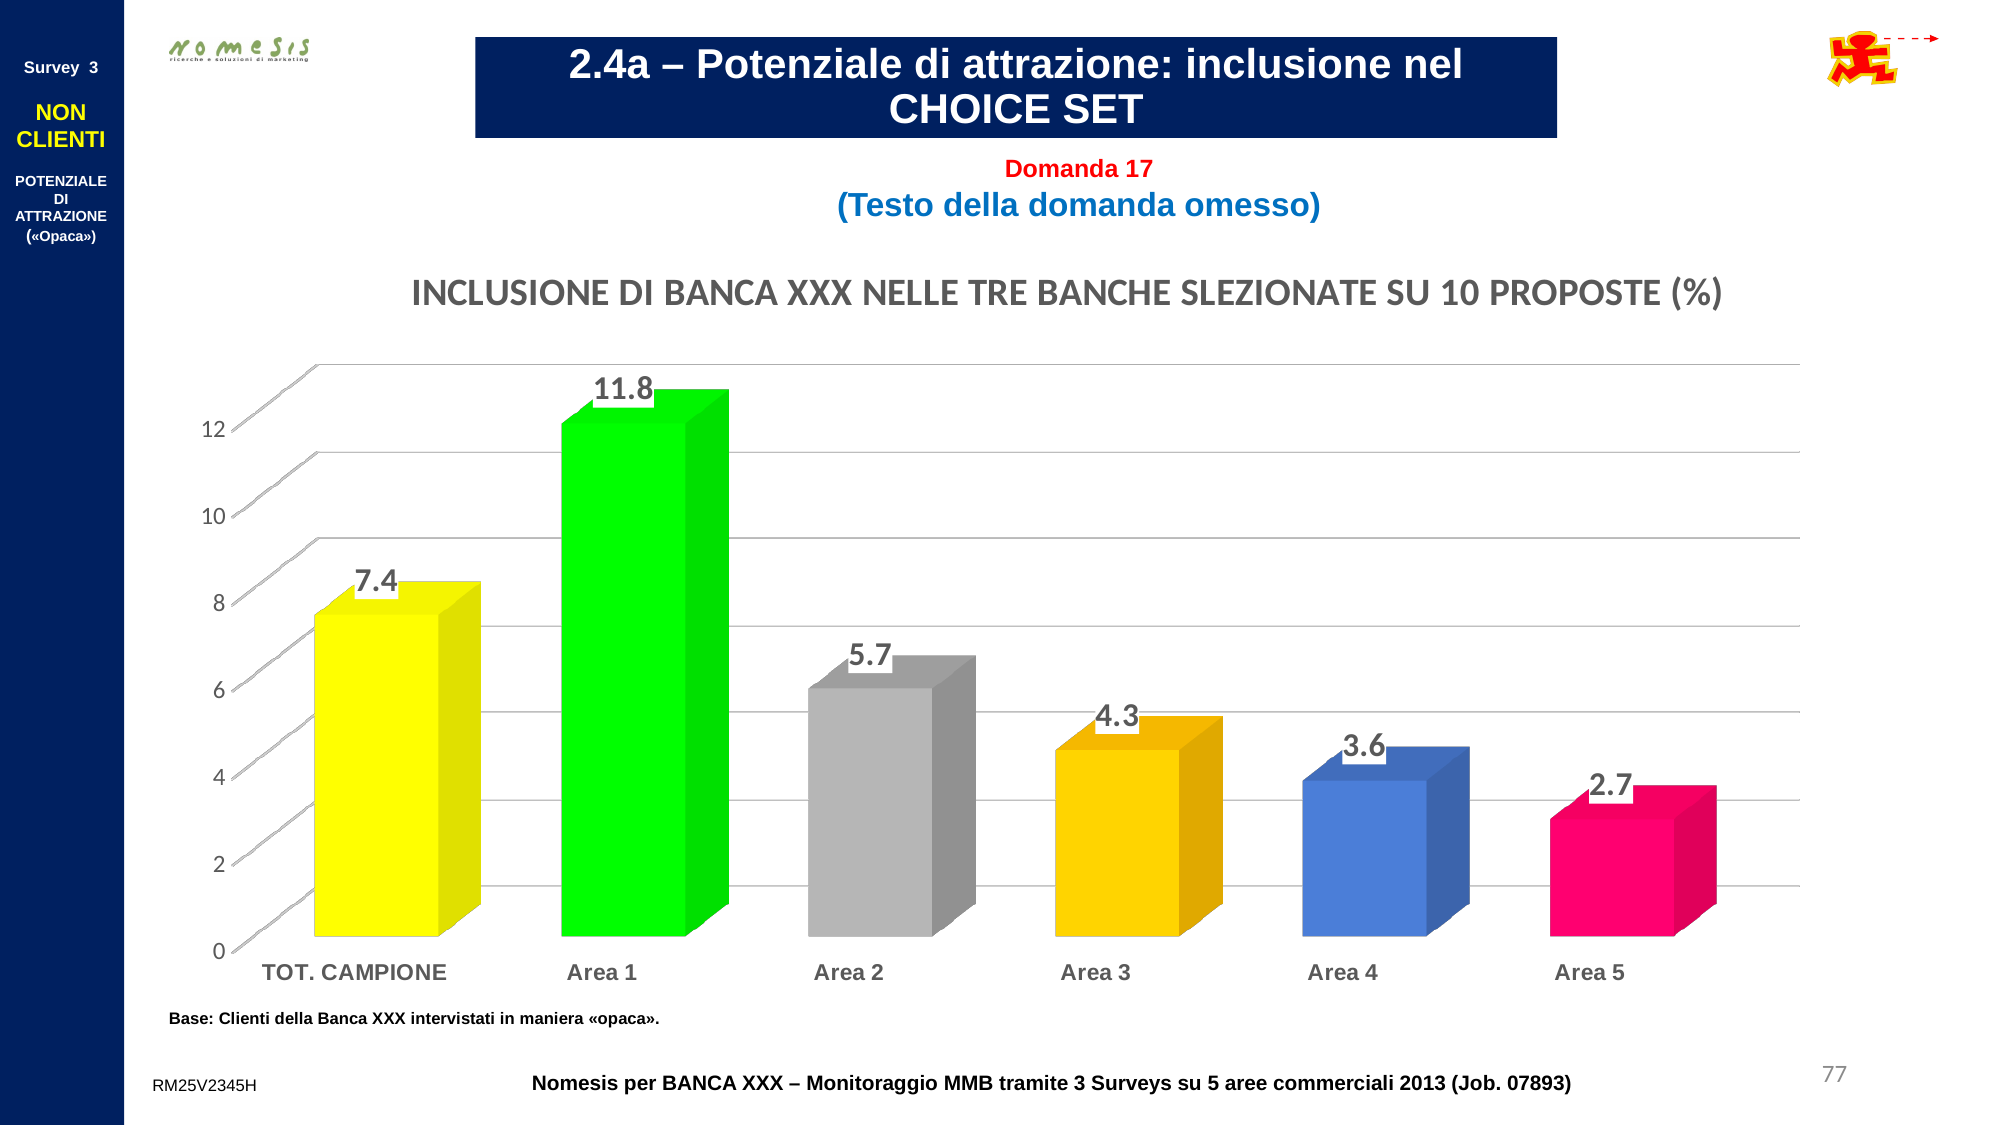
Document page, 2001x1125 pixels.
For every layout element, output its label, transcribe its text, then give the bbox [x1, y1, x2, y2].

chart [137, 264, 1863, 1001]
text_box Domanda 17 (Testo della domanda omesso) [220, 145, 1939, 231]
text_box RM25V2345H [137, 1067, 276, 1102]
picture [169, 37, 309, 62]
title 2.4a – Potenziale di attrazione: inclusione nel CHOICE SET [475, 37, 1558, 138]
slide_number 77 [1412, 1042, 1863, 1103]
text_box Base: Clienti della Banca XXX intervistati in maniera «opaca». [154, 1001, 685, 1036]
text_box Nomesis per BANCA XXX – Monitoraggio MMB tramite 3 Surveys su 5 aree commerciali 2013 (Job. 07893) [307, 1062, 1796, 1102]
text_box Survey 3 NON CLIENTI POTENZIALE DI ATTRAZIONE («Opaca») [0, 0, 125, 1125]
picture [1826, 31, 1939, 87]
